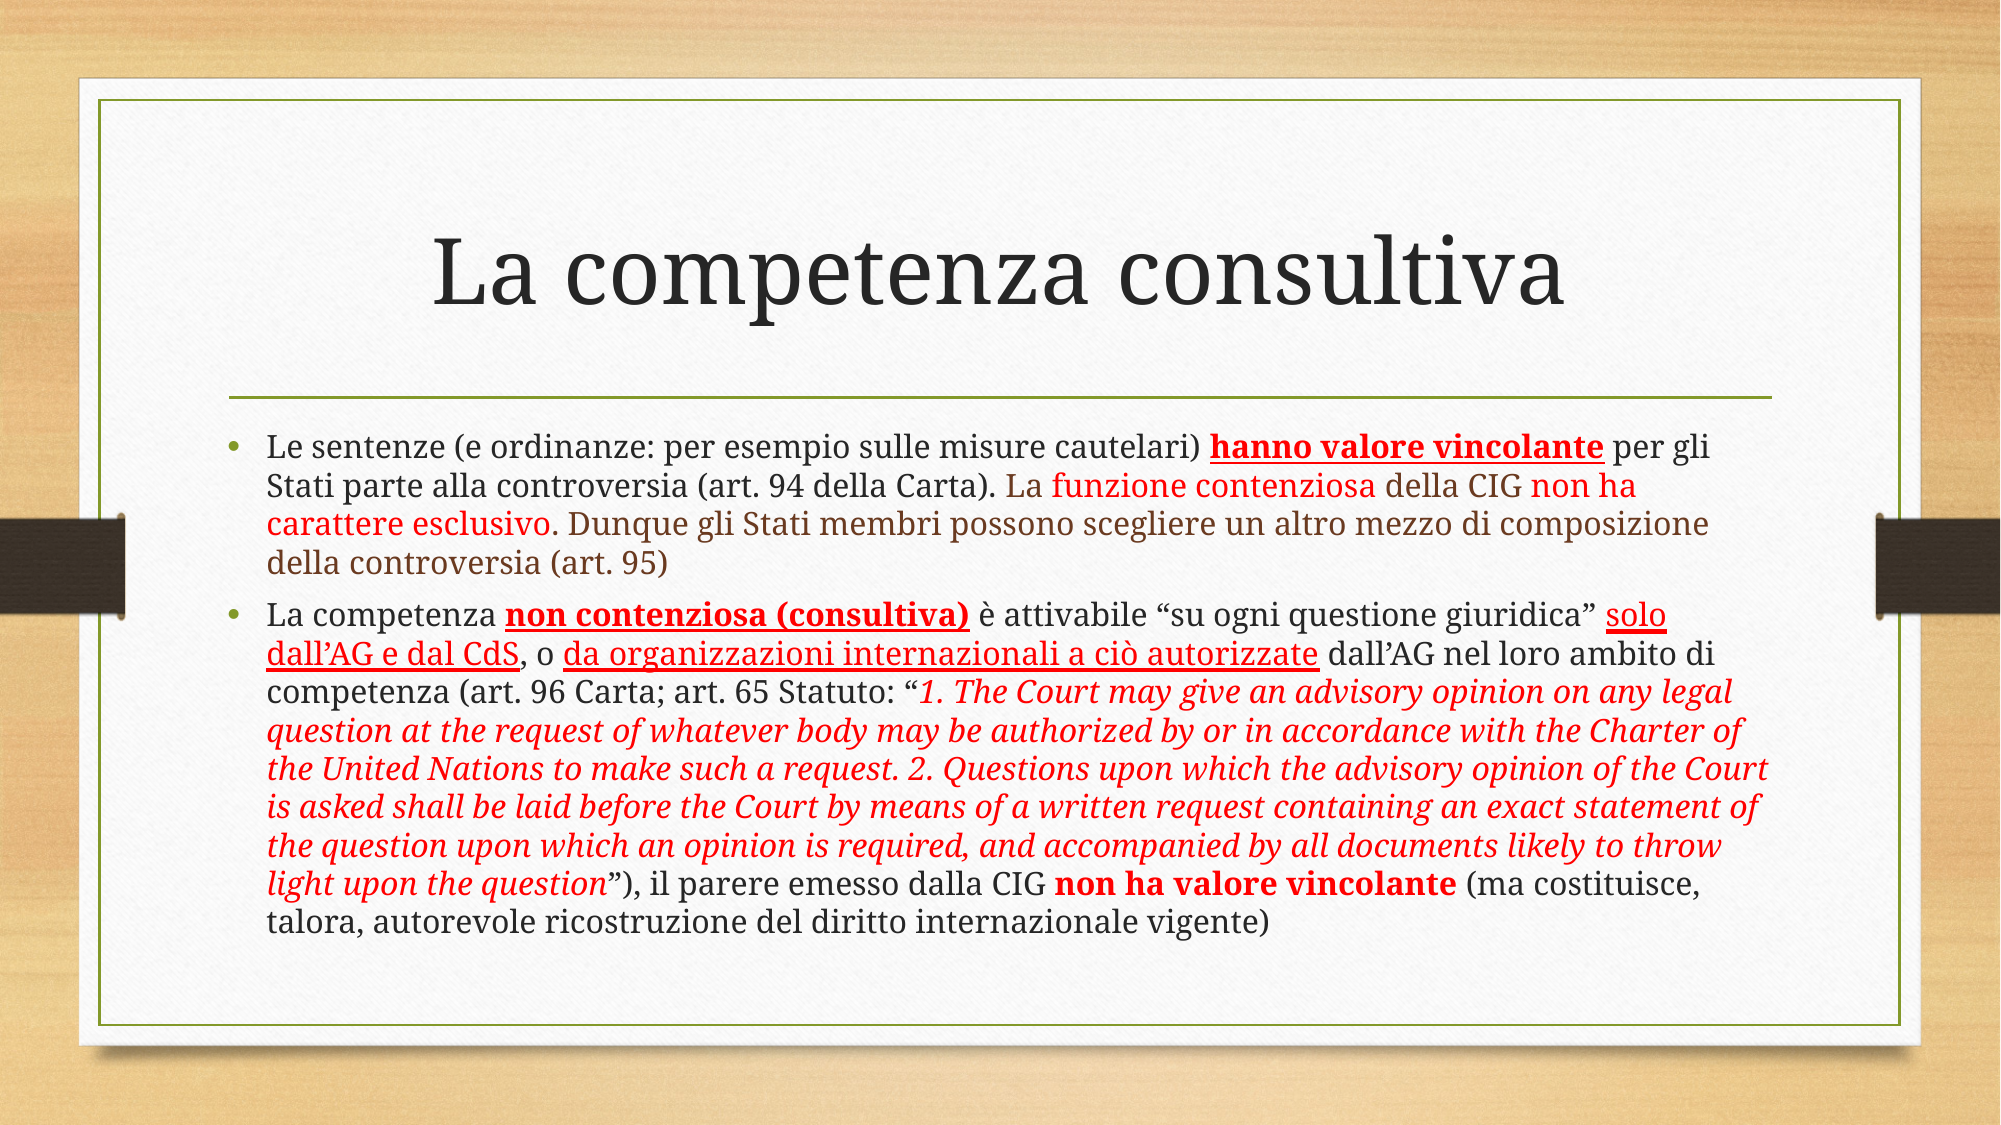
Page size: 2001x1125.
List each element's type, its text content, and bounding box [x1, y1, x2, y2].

picture [0, 0, 2001, 1125]
list Le sentenze (e ordinanze: per esempio sulle misure cautelari) hanno valore vincolante per gli Stati parte alla controversia (art. 94 della Carta). La funzione contenziosa della CIG non ha carattere esclusivo. Dunque gli Stati membri possono scegliere un altro mezzo di composizione della controversia (art. 95) La competenza non contenziosa (consultiva) è attivabile “su ogni questione giuridica” solo dall’AG e dal CdS, o da organizzazioni internazionali a ciò autorizzate dall’AG nel loro ambito di competenza (art. 96 Carta; art. 65 Statuto: “1. The Court may give an advisory opinion on any legal question at the request of whatever body may be authorized by or in accordance with the Charter of the United Nations to make such a request. 2. Questions upon which the advisory opinion of the Court is asked shall be laid before the Court by means of a written request containing an exact statement of the question upon which an opinion is required, and accompanied by all documents likely to throw light upon the question”), il parere emesso dalla CIG non ha valore vincolante (ma costituisce, talora, autorevole ricostruzione del diritto internazionale vigente) [212, 419, 1788, 964]
title La competenza consultiva [212, 161, 1788, 375]
